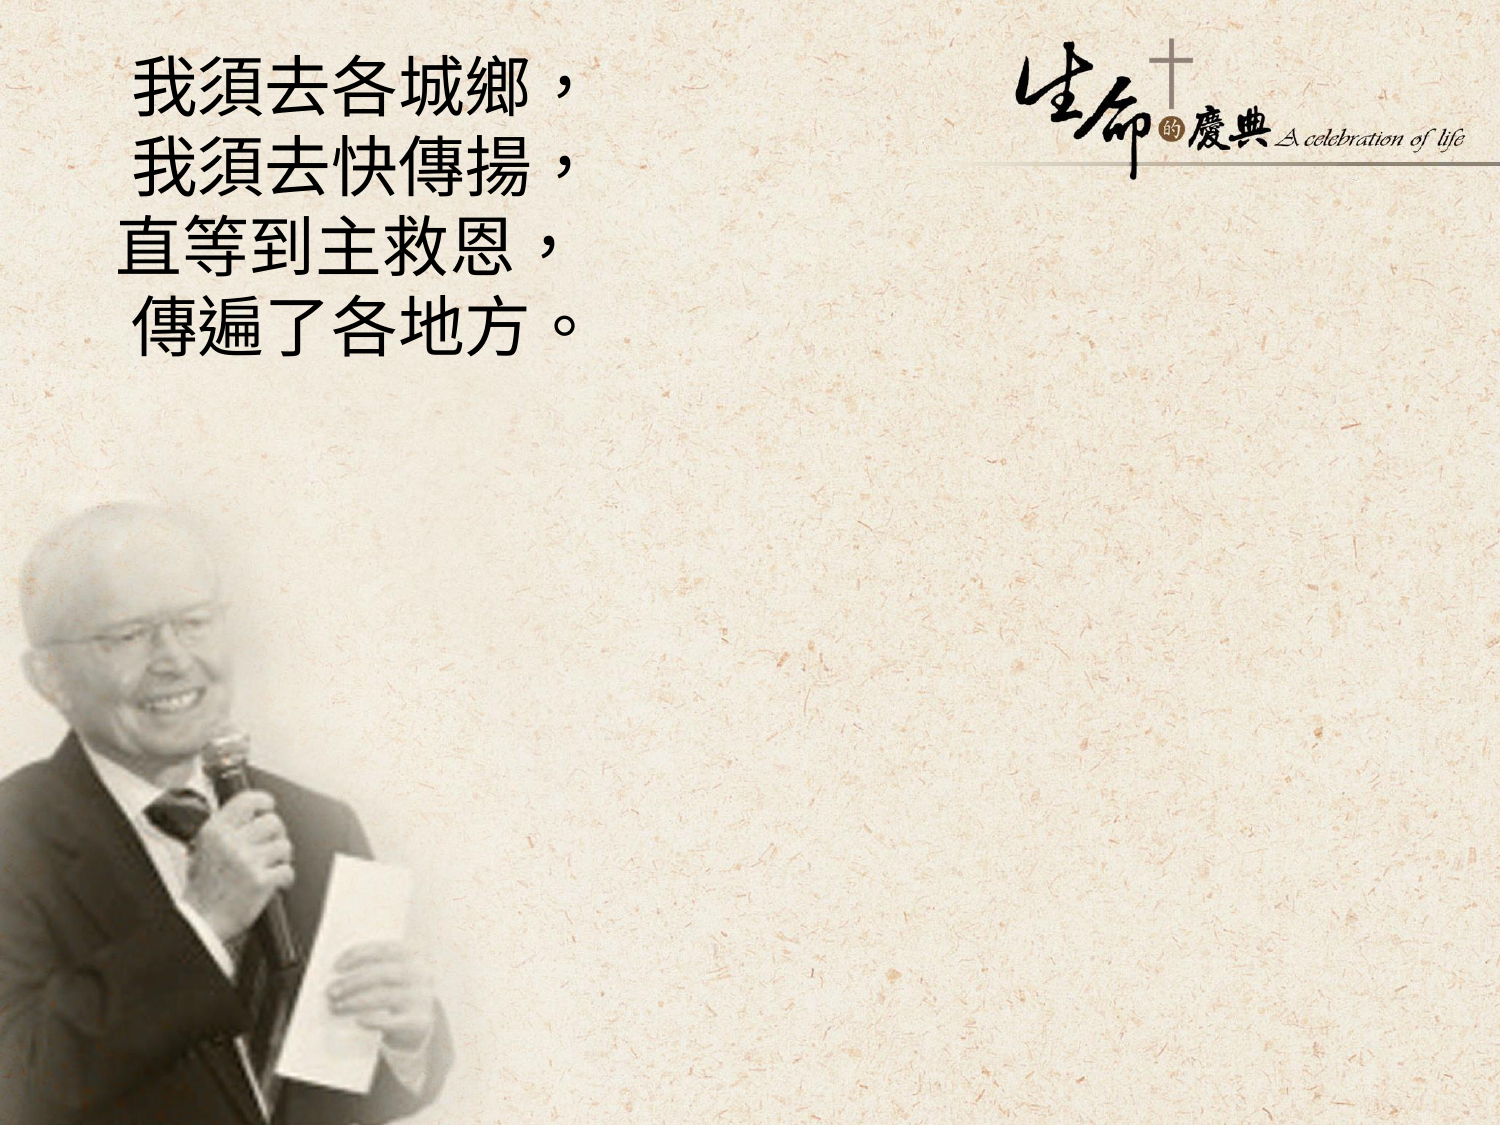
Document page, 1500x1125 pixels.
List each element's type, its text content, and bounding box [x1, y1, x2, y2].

picture [0, 0, 1500, 1125]
text_box 我須去各城鄉， 我須去快傳揚， 直等到主救恩， 傳遍了各地方。 [70, 35, 1372, 375]
